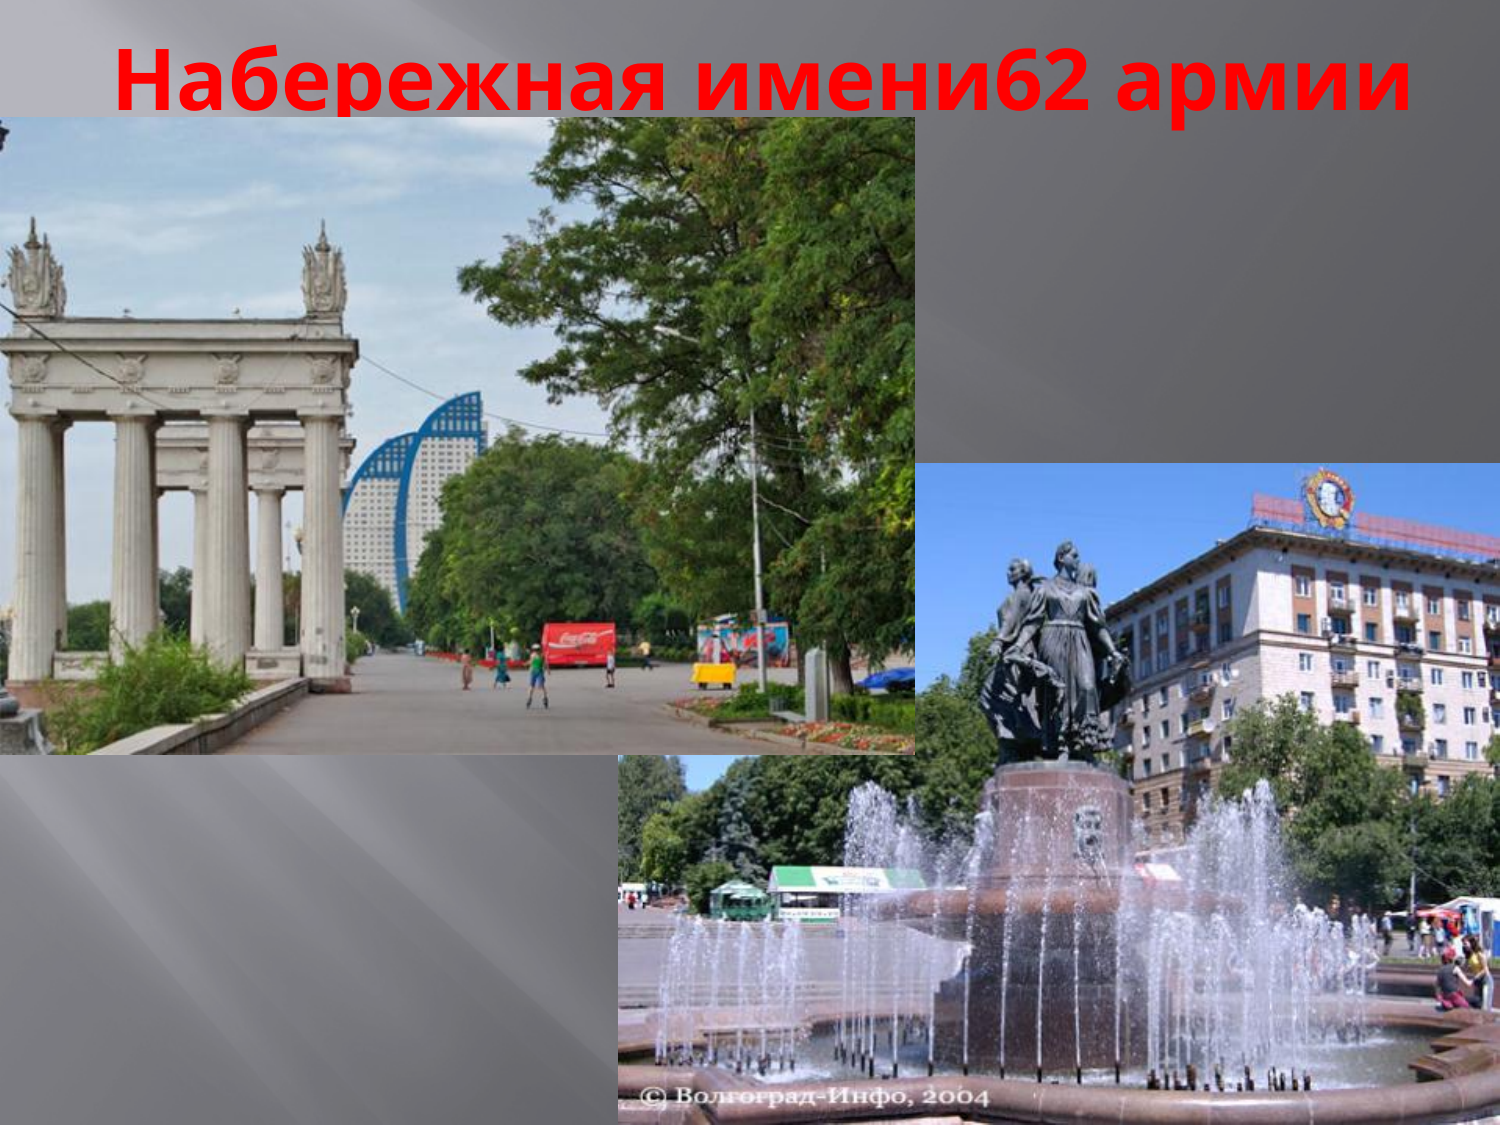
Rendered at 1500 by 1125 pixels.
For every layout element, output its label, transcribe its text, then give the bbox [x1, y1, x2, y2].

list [0, 116, 916, 755]
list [618, 463, 1500, 1125]
title Набережная имени62 армии [75, 0, 1454, 153]
